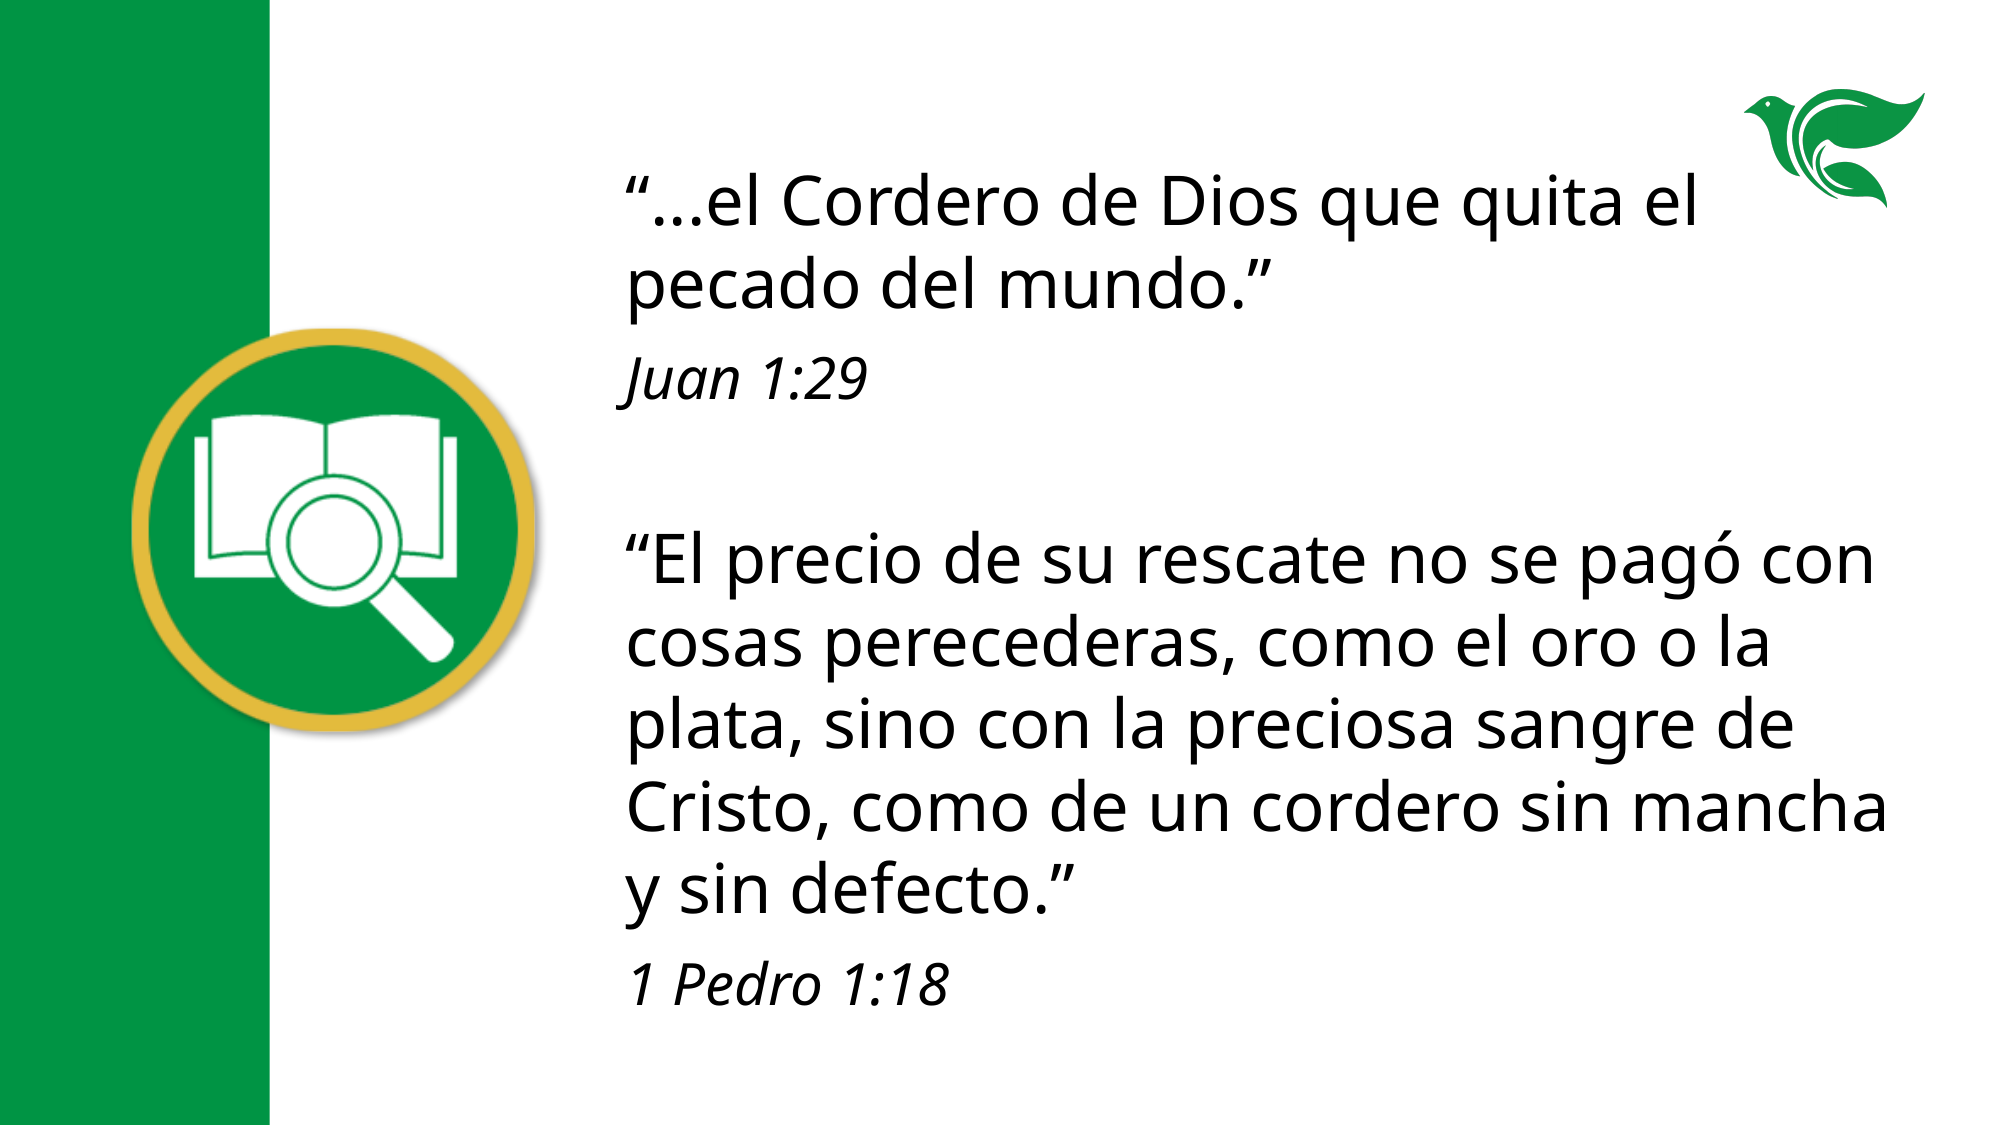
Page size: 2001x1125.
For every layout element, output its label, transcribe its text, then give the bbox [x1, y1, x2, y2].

picture [1722, 47, 1953, 240]
text_box [0, 0, 270, 1125]
text_box “El precio de su rescate no se pagó con cosas perecederas, como el oro o la plata, sino con la preciosa sangre de Cristo, como de un cordero sin mancha y sin defecto.” 1 Pedro 1:18 [610, 507, 1952, 1025]
text_box “...el Cordero de Dios que quita el pecado del mundo.” Juan 1:29 [610, 149, 1952, 420]
picture [77, 254, 592, 783]
